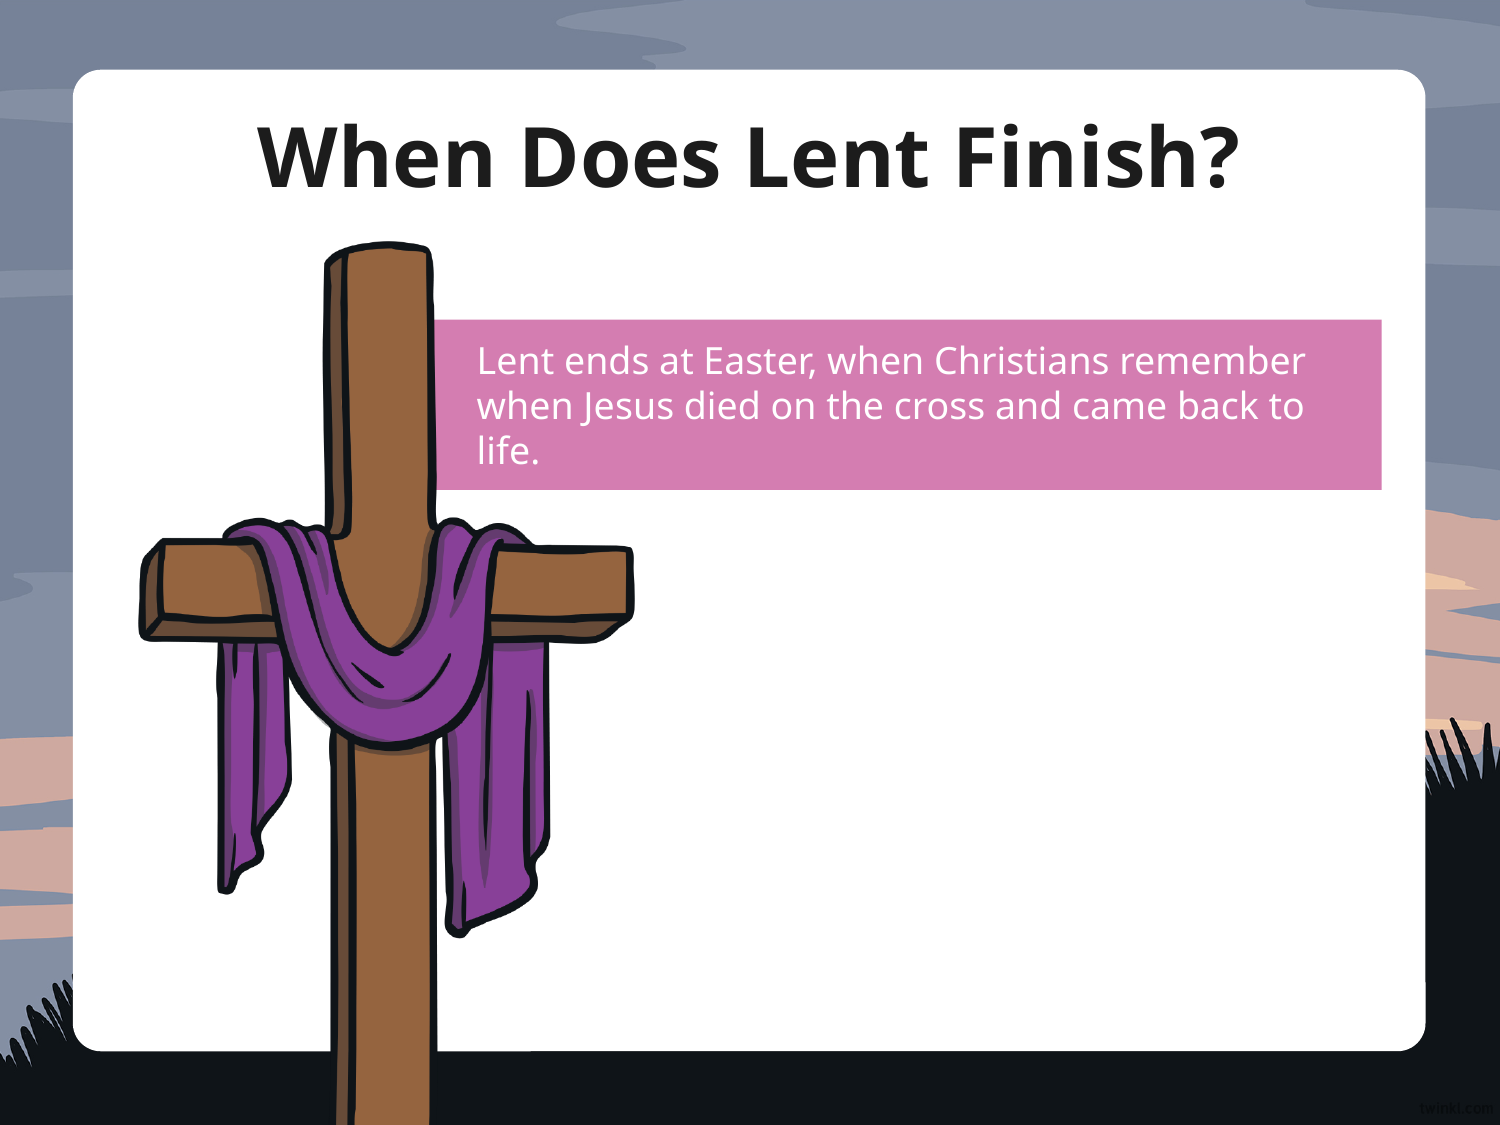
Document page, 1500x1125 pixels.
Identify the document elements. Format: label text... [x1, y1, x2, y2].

title When Does Lent Finish? [73, 76, 1426, 244]
text_box Lent ends at Easter, when Christians remember when Jesus died on the cross and came back to life. [635, 319, 1383, 491]
picture [0, 0, 1500, 1125]
